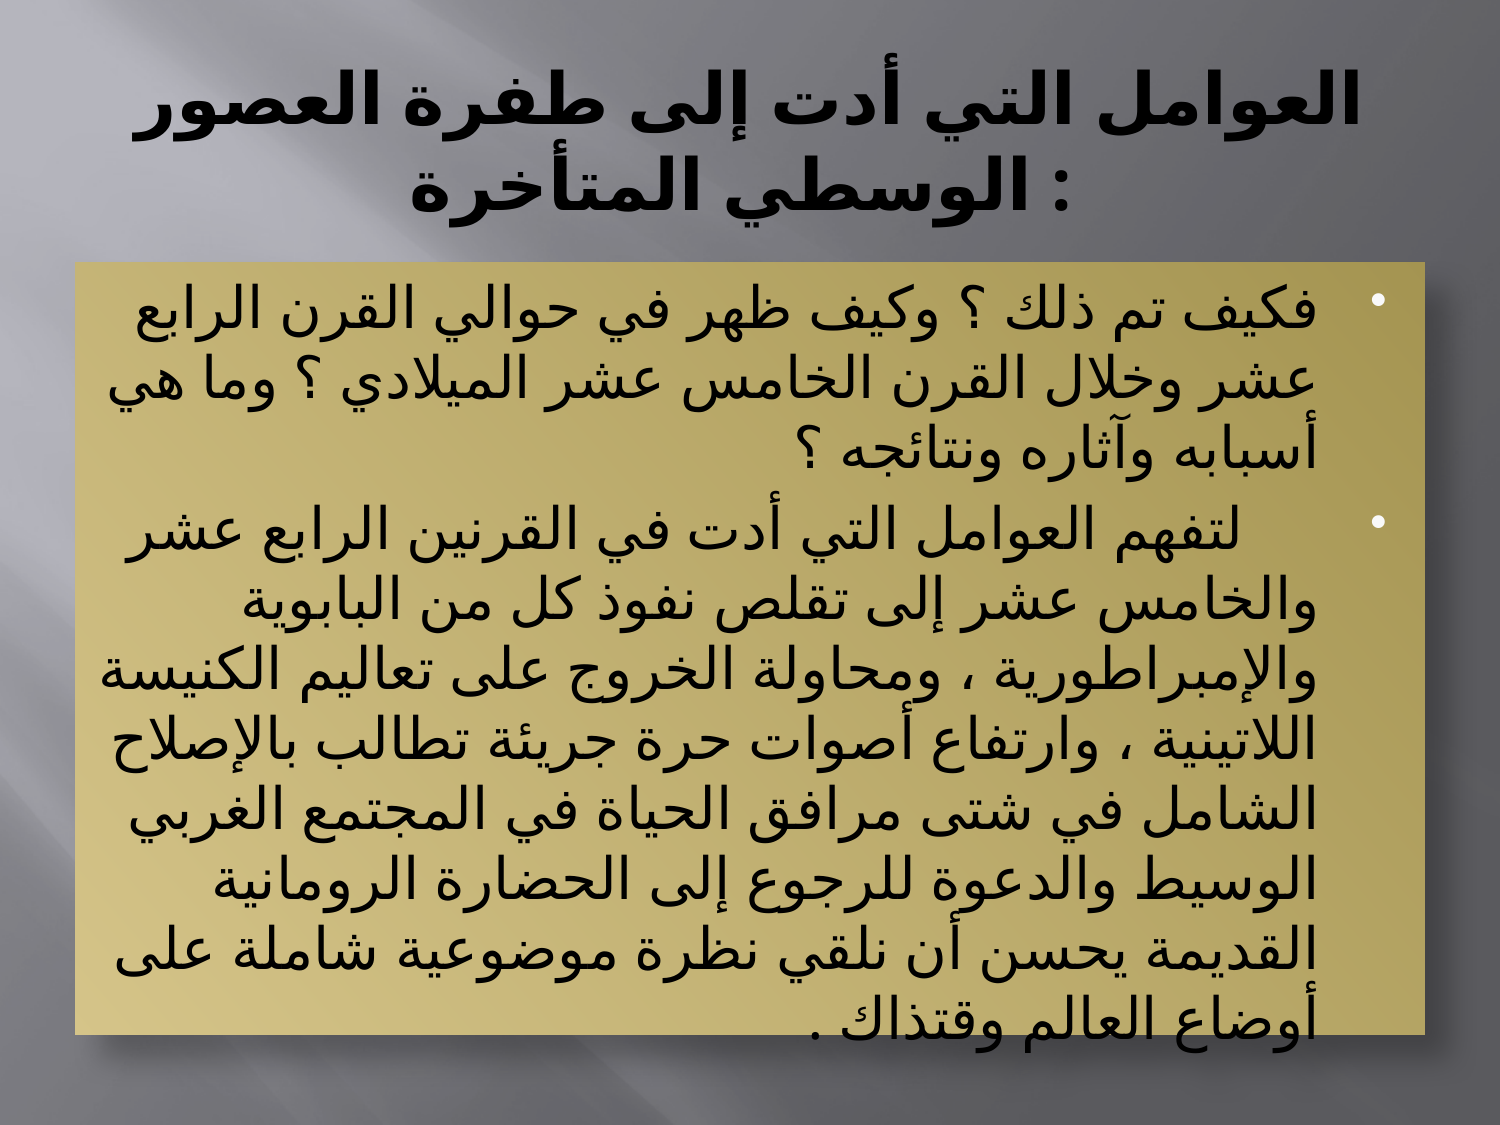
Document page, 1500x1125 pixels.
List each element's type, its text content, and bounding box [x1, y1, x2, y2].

title العوامل التي أدت إلى طفرة العصور الوسطي المتأخرة : [75, 45, 1425, 233]
list فكيف تم ذلك ؟ وكيف ظهر في حوالي القرن الرابع عشر وخلال القرن الخامس عشر الميلادي ؟ وما هي أسبابه وآثاره ونتائجه ؟ لتفهم العوامل التي أدت في القرنين الرابع عشر والخامس عشر إلى تقلص نفوذ كل من البابوية والإمبراطورية ، ومحاولة الخروج على تعاليم الكنيسة اللاتينية ، وارتفاع أصوات حرة جريئة تطالب بالإصلاح الشامل في شتى مرافق الحياة في المجتمع الغربي الوسيط والدعوة للرجوع إلى الحضارة الرومانية القديمة يحسن أن نلقي نظرة موضوعية شاملة على أوضاع العالم وقتذاك . [75, 262, 1425, 1035]
